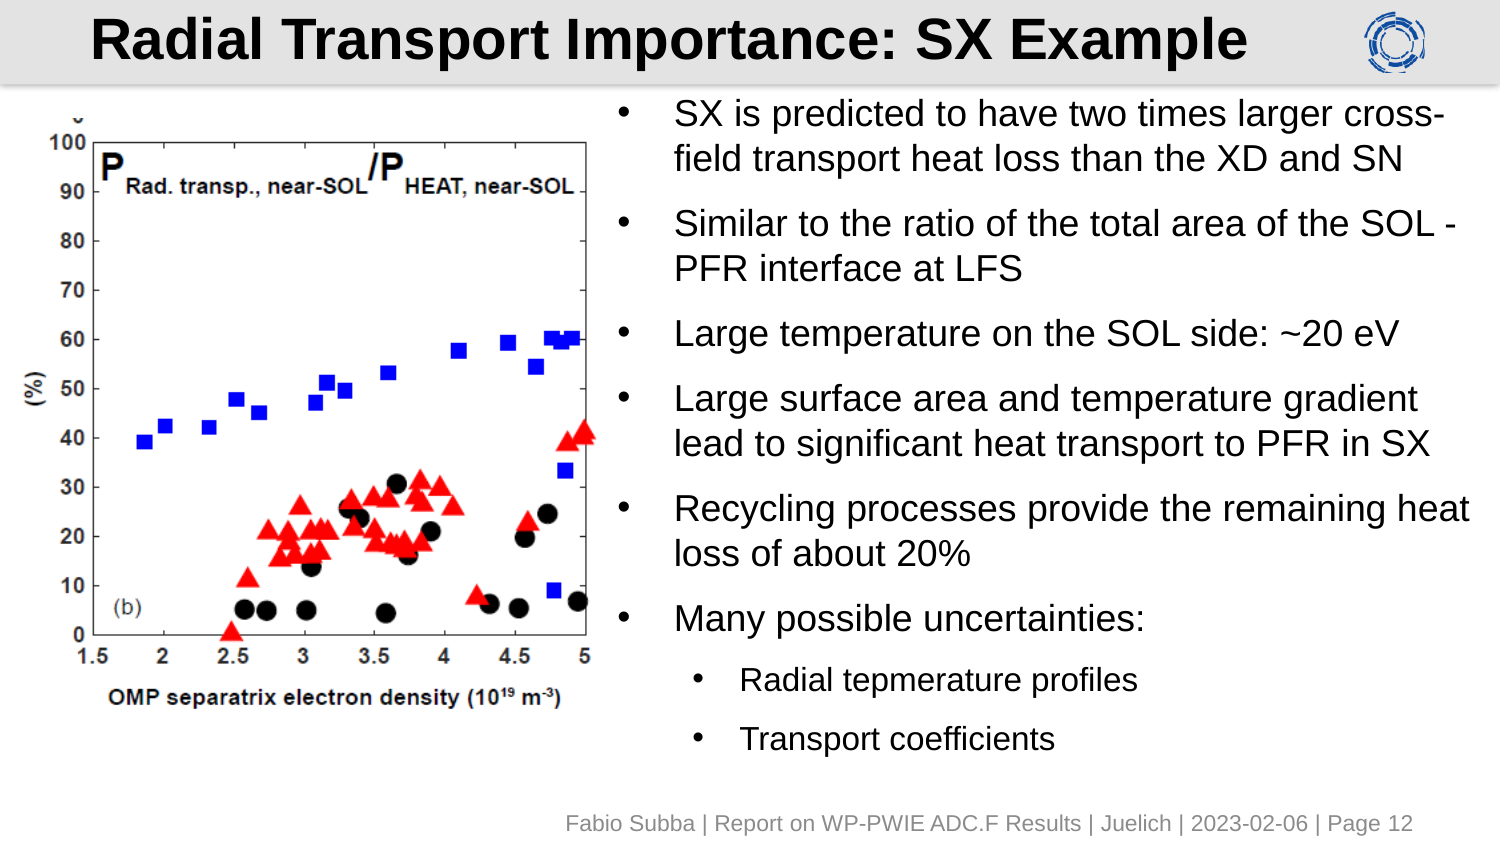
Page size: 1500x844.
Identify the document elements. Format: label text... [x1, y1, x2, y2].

list SX is predicted to have two times larger cross-field transport heat loss than the XD and SN Similar to the ratio of the total area of the SOL - PFR interface at LFS Large temperature on the SOL side: ~20 eV Large surface area and temperature gradient lead to significant heat transport to PFR in SX Recycling processes provide the remaining heat loss of about 20% Many possible uncertainties: Radial tepmerature profiles Transport coefficients [602, 81, 1491, 776]
footer Fabio Subba | Report on WP-PWIE ADC.F Results | Juelich | 2023-02-06 | Page 12 [76, 805, 1429, 839]
title Radial Transport Importance: SX Example [75, 9, 1313, 66]
picture [8, 118, 640, 725]
